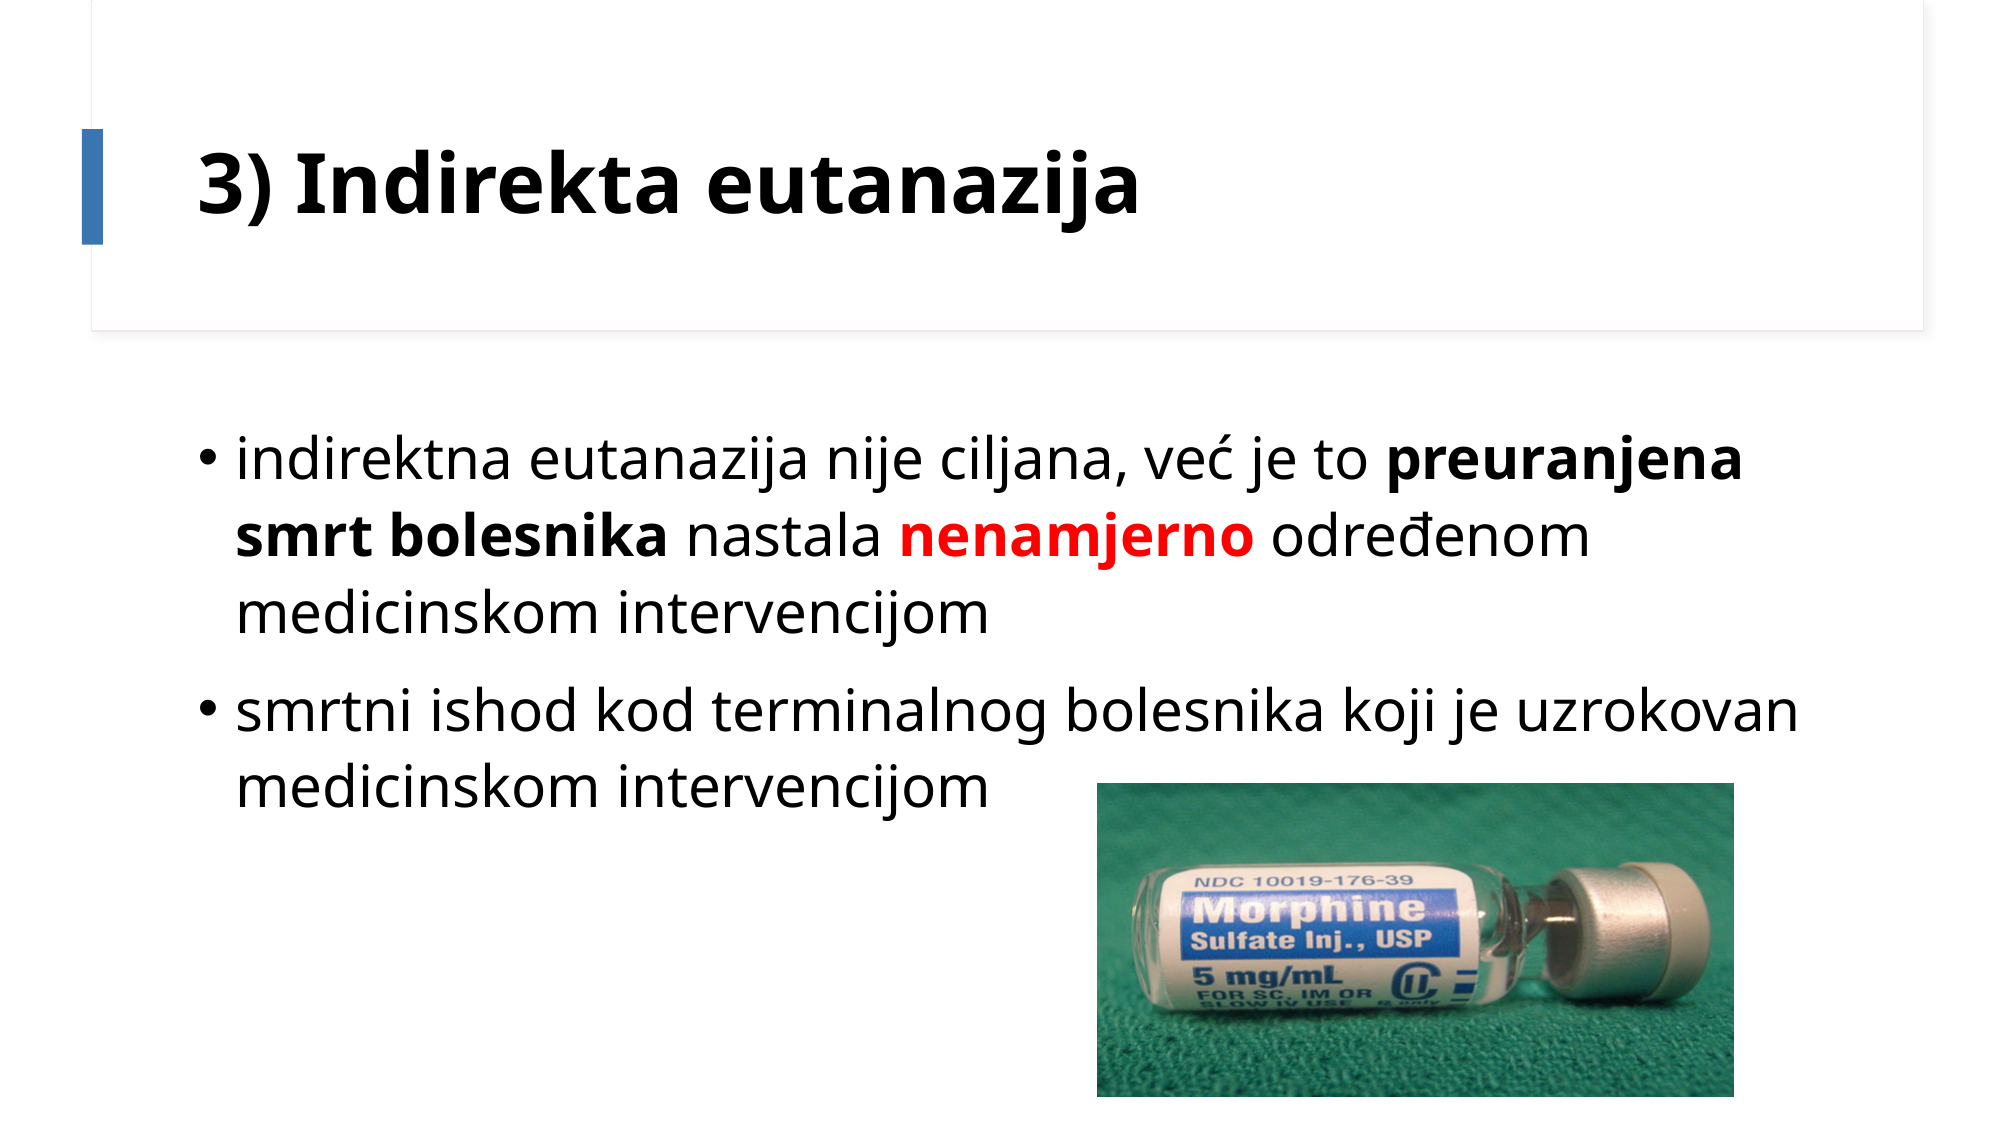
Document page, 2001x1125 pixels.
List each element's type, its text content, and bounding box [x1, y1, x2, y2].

title 3) Indirekta eutanazija [183, 90, 1851, 284]
picture [1097, 783, 1734, 1097]
list indirektna eutanazija nije ciljana, već je to preuranjena smrt bolesnika nastala nenamjerno određenom medicinskom intervencijom smrtni ishod kod terminalnog bolesnika koji je uzrokovan medicinskom intervencijom [183, 406, 1851, 1013]
